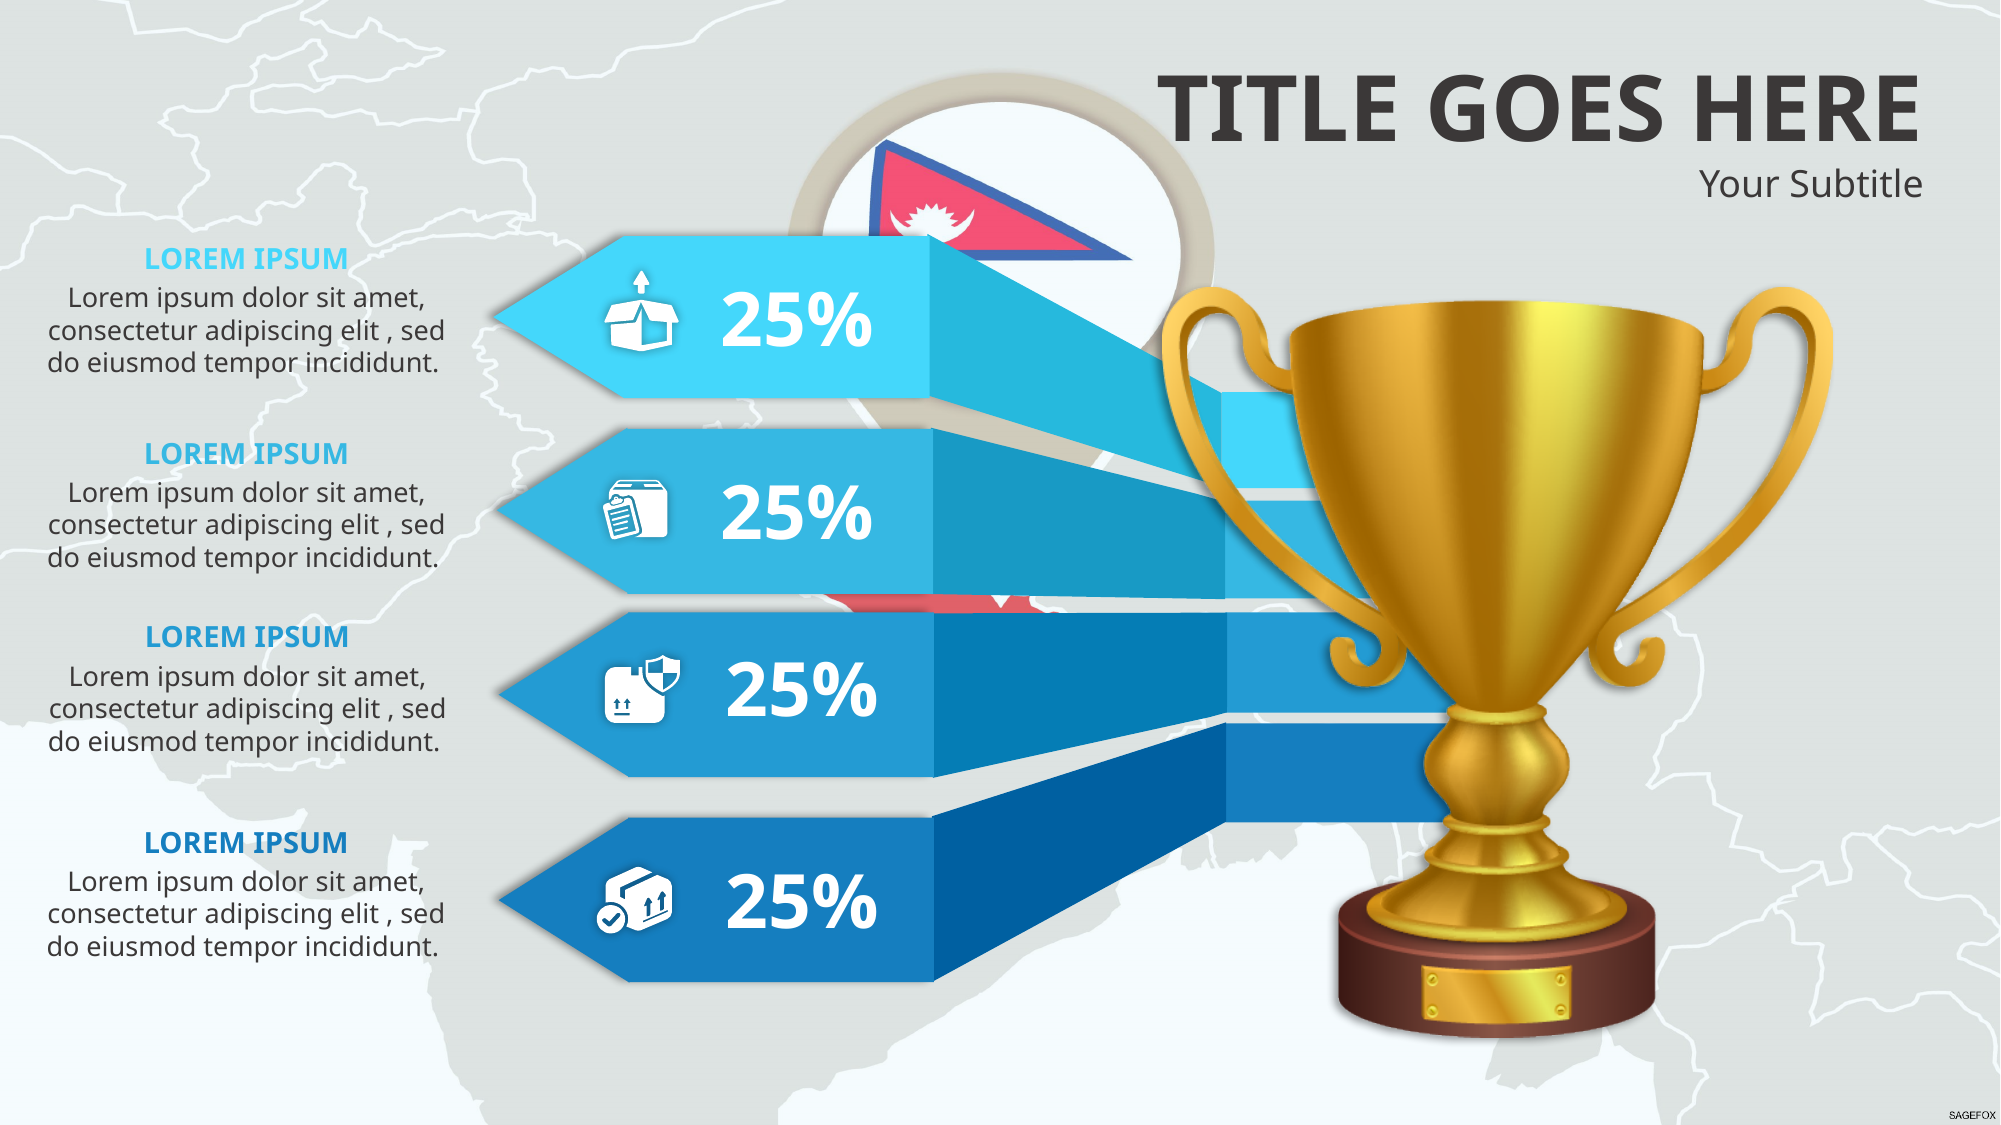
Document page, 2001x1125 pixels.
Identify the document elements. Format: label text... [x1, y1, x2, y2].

text_box [0, 0, 2000, 1125]
text_box LOREM IPSUM Lorem ipsum dolor sit amet, consectetur adipiscing elit , sed do eiusmod tempor incididunt. [26, 427, 467, 581]
text_box LOREM IPSUM Lorem ipsum dolor sit amet, consectetur adipiscing elit , sed do eiusmod tempor incididunt. [26, 232, 467, 386]
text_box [493, 236, 1460, 489]
picture [1925, 0, 2001, 1125]
text_box LOREM IPSUM Lorem ipsum dolor sit amet, consectetur adipiscing elit , sed do eiusmod tempor incididunt. [27, 611, 468, 764]
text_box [496, 489, 1162, 611]
picture [1162, 287, 1833, 1038]
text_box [498, 778, 1162, 983]
text_box LOREM IPSUM Lorem ipsum dolor sit amet, consectetur adipiscing elit , sed do eiusmod tempor incididunt. [26, 816, 467, 970]
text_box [498, 611, 1162, 778]
text_box TITLE GOES HERE Your Subtitle [1035, 42, 1939, 212]
